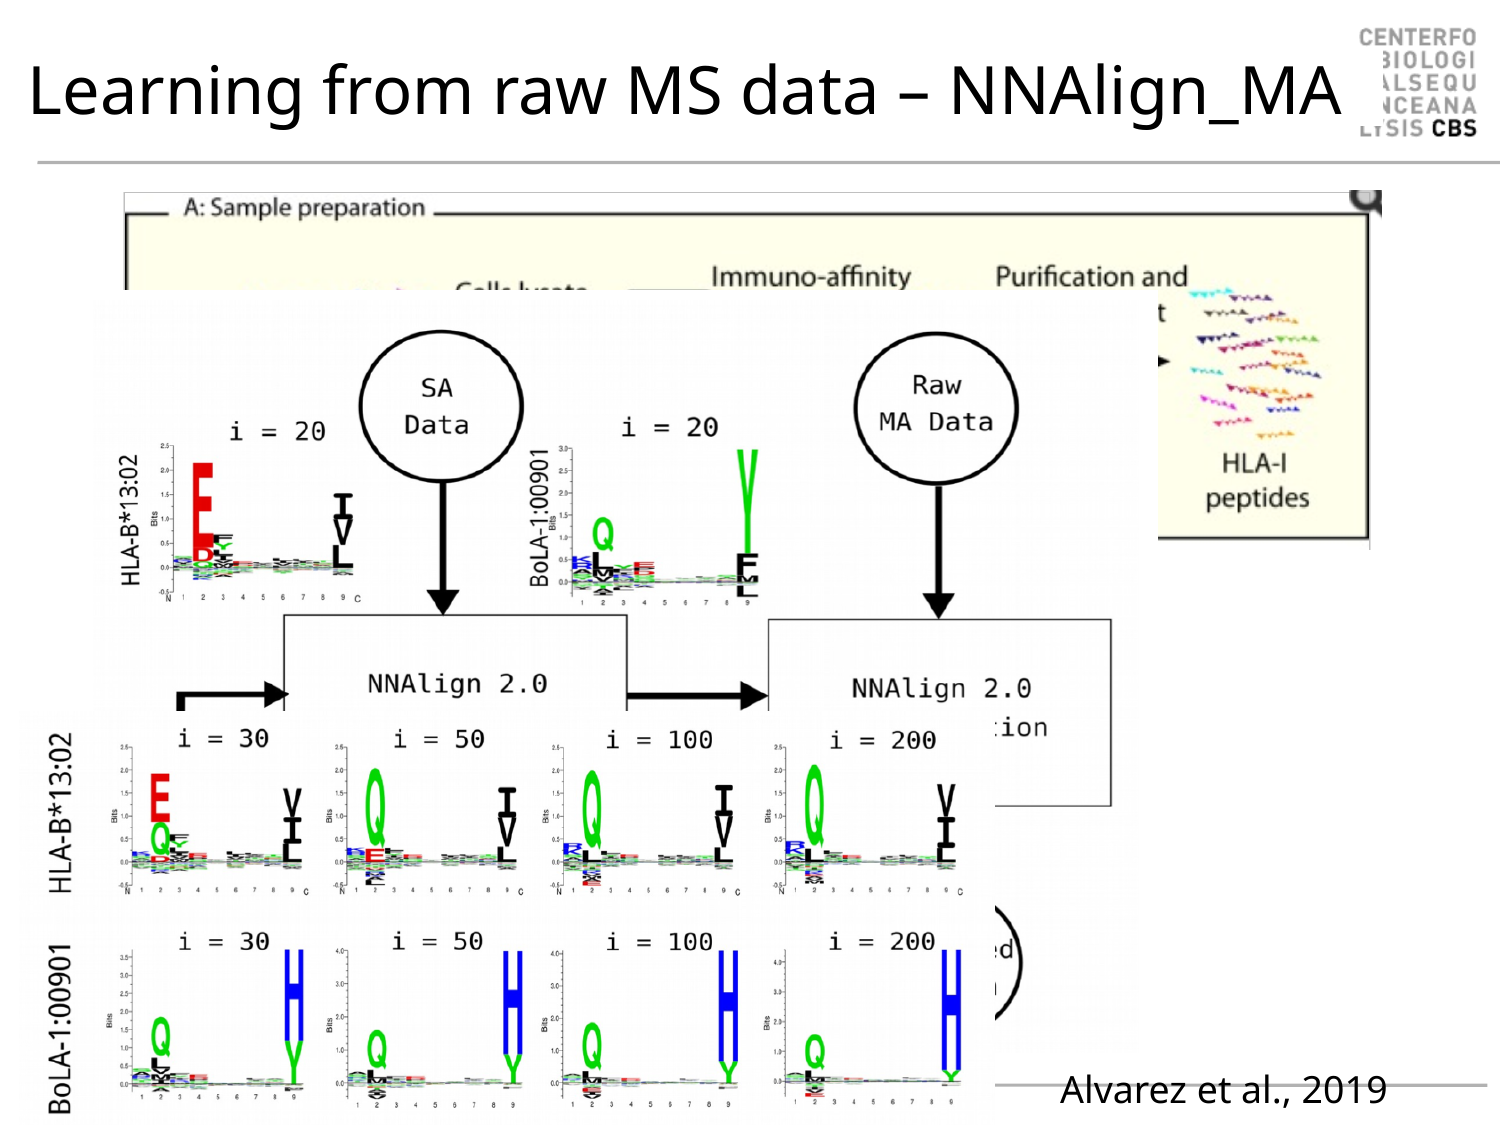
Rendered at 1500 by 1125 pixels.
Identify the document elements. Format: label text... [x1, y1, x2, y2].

picture [1350, 12, 1488, 150]
title Learning from raw MS data – NNAlign_MA [12, 49, 1383, 126]
picture [12, 189, 1383, 1125]
text_box Alvarez et al., 2019 [1045, 1058, 1403, 1119]
